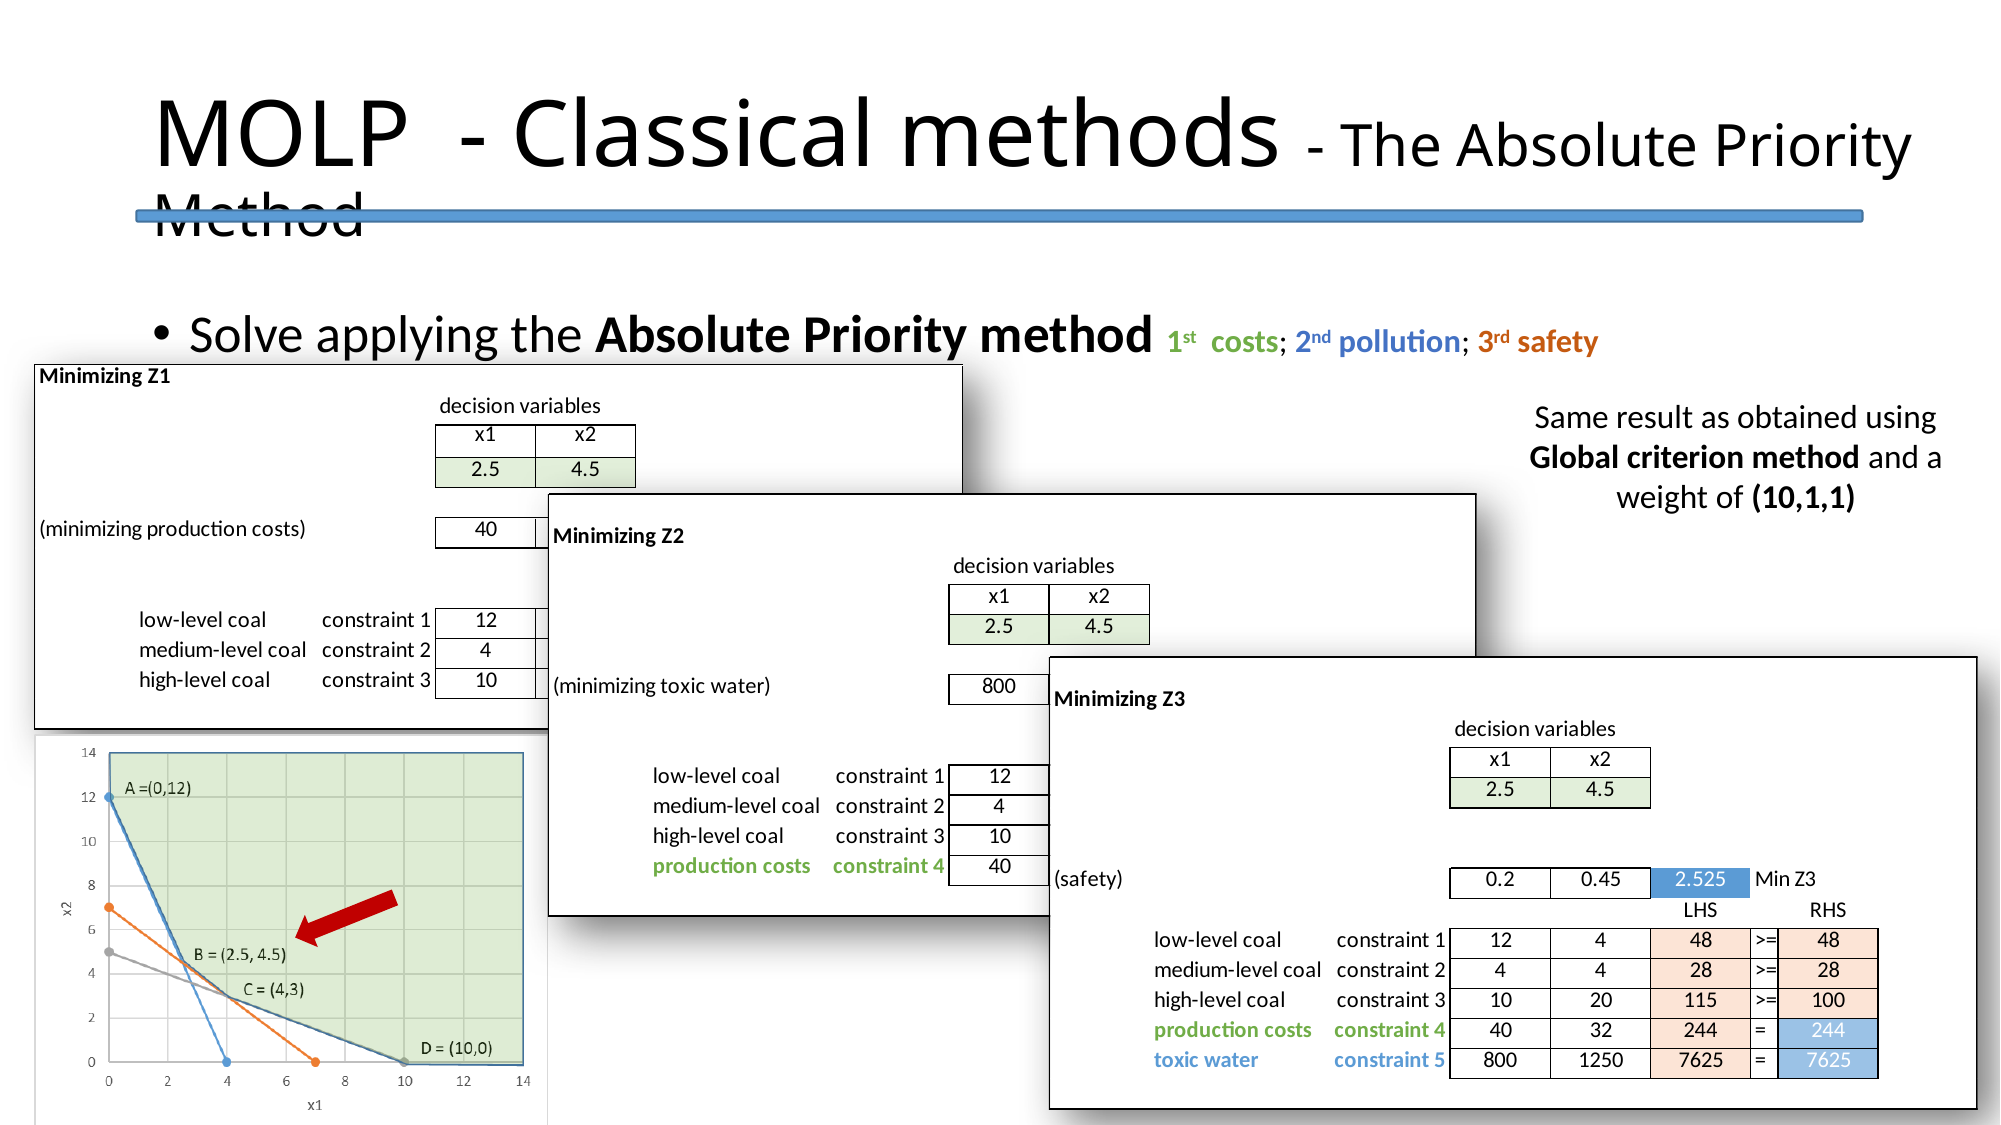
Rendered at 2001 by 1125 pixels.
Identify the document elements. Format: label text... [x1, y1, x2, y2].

text_box [135, 209, 1864, 223]
text_box MOLP - Classical methods - The Absolute Priority Method [137, 59, 2000, 278]
table_cell 0.9 [137, 357, 987, 373]
text_box Same result as obtained using Global criterion method and a weight of (10,1,1) [1511, 388, 1961, 523]
list Solve applying the Absolute Priority method 1st costs; 2nd pollution; 3rd safety [137, 299, 1961, 373]
picture [34, 364, 1979, 1125]
